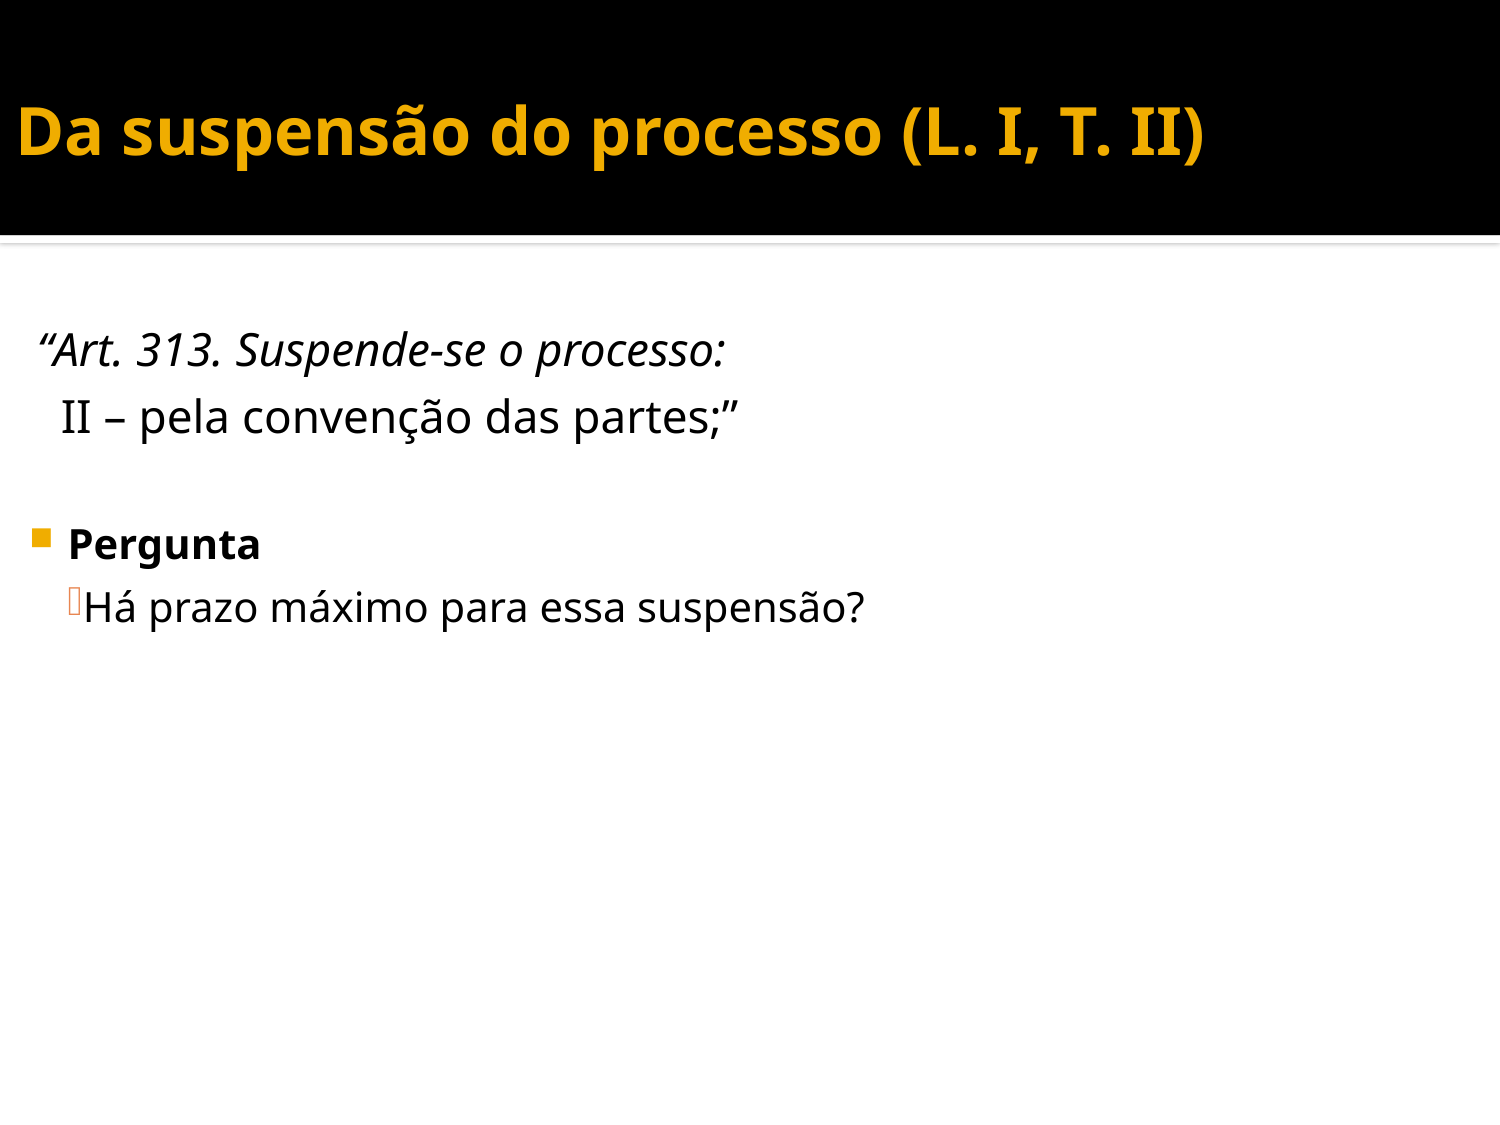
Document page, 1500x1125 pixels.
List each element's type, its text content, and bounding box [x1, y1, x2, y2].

title Da suspensão do processo (L. I, T. II) [0, 25, 1425, 231]
list “Art. 313. Suspende-se o processo: II – pela convenção das partes;” Pergunta Há prazo máximo para essa suspensão? [0, 247, 1500, 1098]
